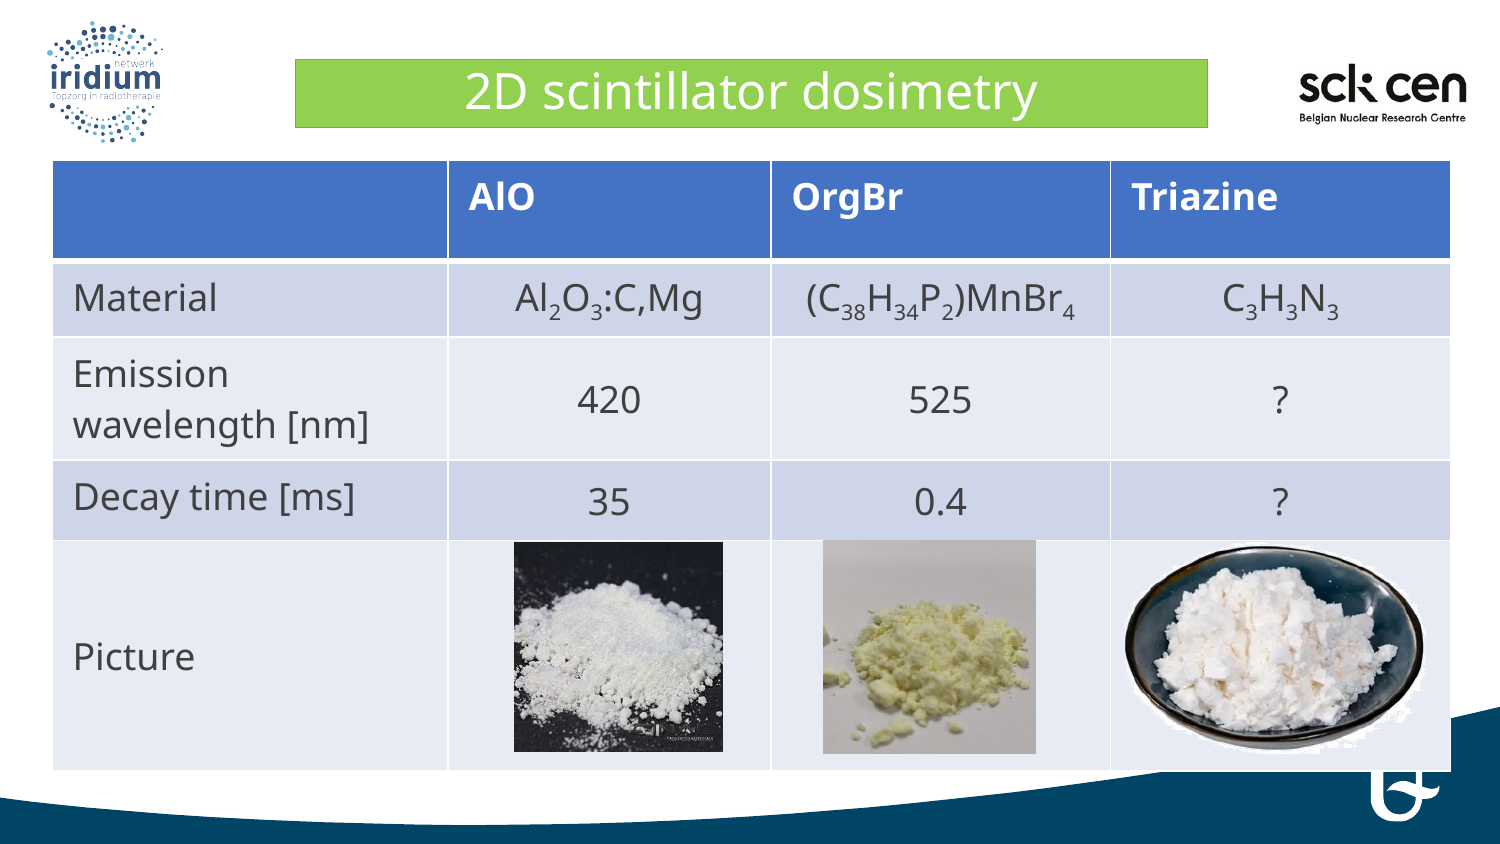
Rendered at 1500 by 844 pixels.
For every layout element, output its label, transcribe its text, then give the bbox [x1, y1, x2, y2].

table_header [53, 161, 447, 258]
table_cell C3H3N3 [1111, 264, 1450, 336]
picture [1124, 542, 1426, 754]
table_cell Al2O3:C,Mg [449, 264, 770, 336]
table_cell 420 [449, 338, 770, 459]
table_header OrgBr [772, 161, 1110, 258]
table_cell 0.4 [772, 461, 1110, 540]
table_cell 35 [449, 461, 770, 540]
table_cell Material [53, 264, 447, 336]
table_header Triazine [1111, 161, 1450, 258]
table_cell [1111, 541, 1450, 770]
picture [513, 542, 723, 752]
picture [823, 540, 1036, 754]
picture [47, 21, 163, 143]
table_cell 525 [772, 338, 1110, 459]
table_cell ? [1111, 338, 1450, 459]
table_cell [449, 541, 770, 770]
table_cell [772, 541, 1110, 770]
table_cell Decay time [ms] [53, 461, 447, 540]
table_header AlO [449, 161, 770, 258]
table_cell Picture [53, 541, 447, 770]
picture [1296, 44, 1468, 143]
table_cell Emission wavelength [nm] [53, 338, 447, 459]
title 2D scintillator dosimetry [295, 59, 1208, 128]
table_cell ? [1111, 461, 1450, 540]
table_cell (C38H34P2)MnBr4 [772, 264, 1110, 336]
